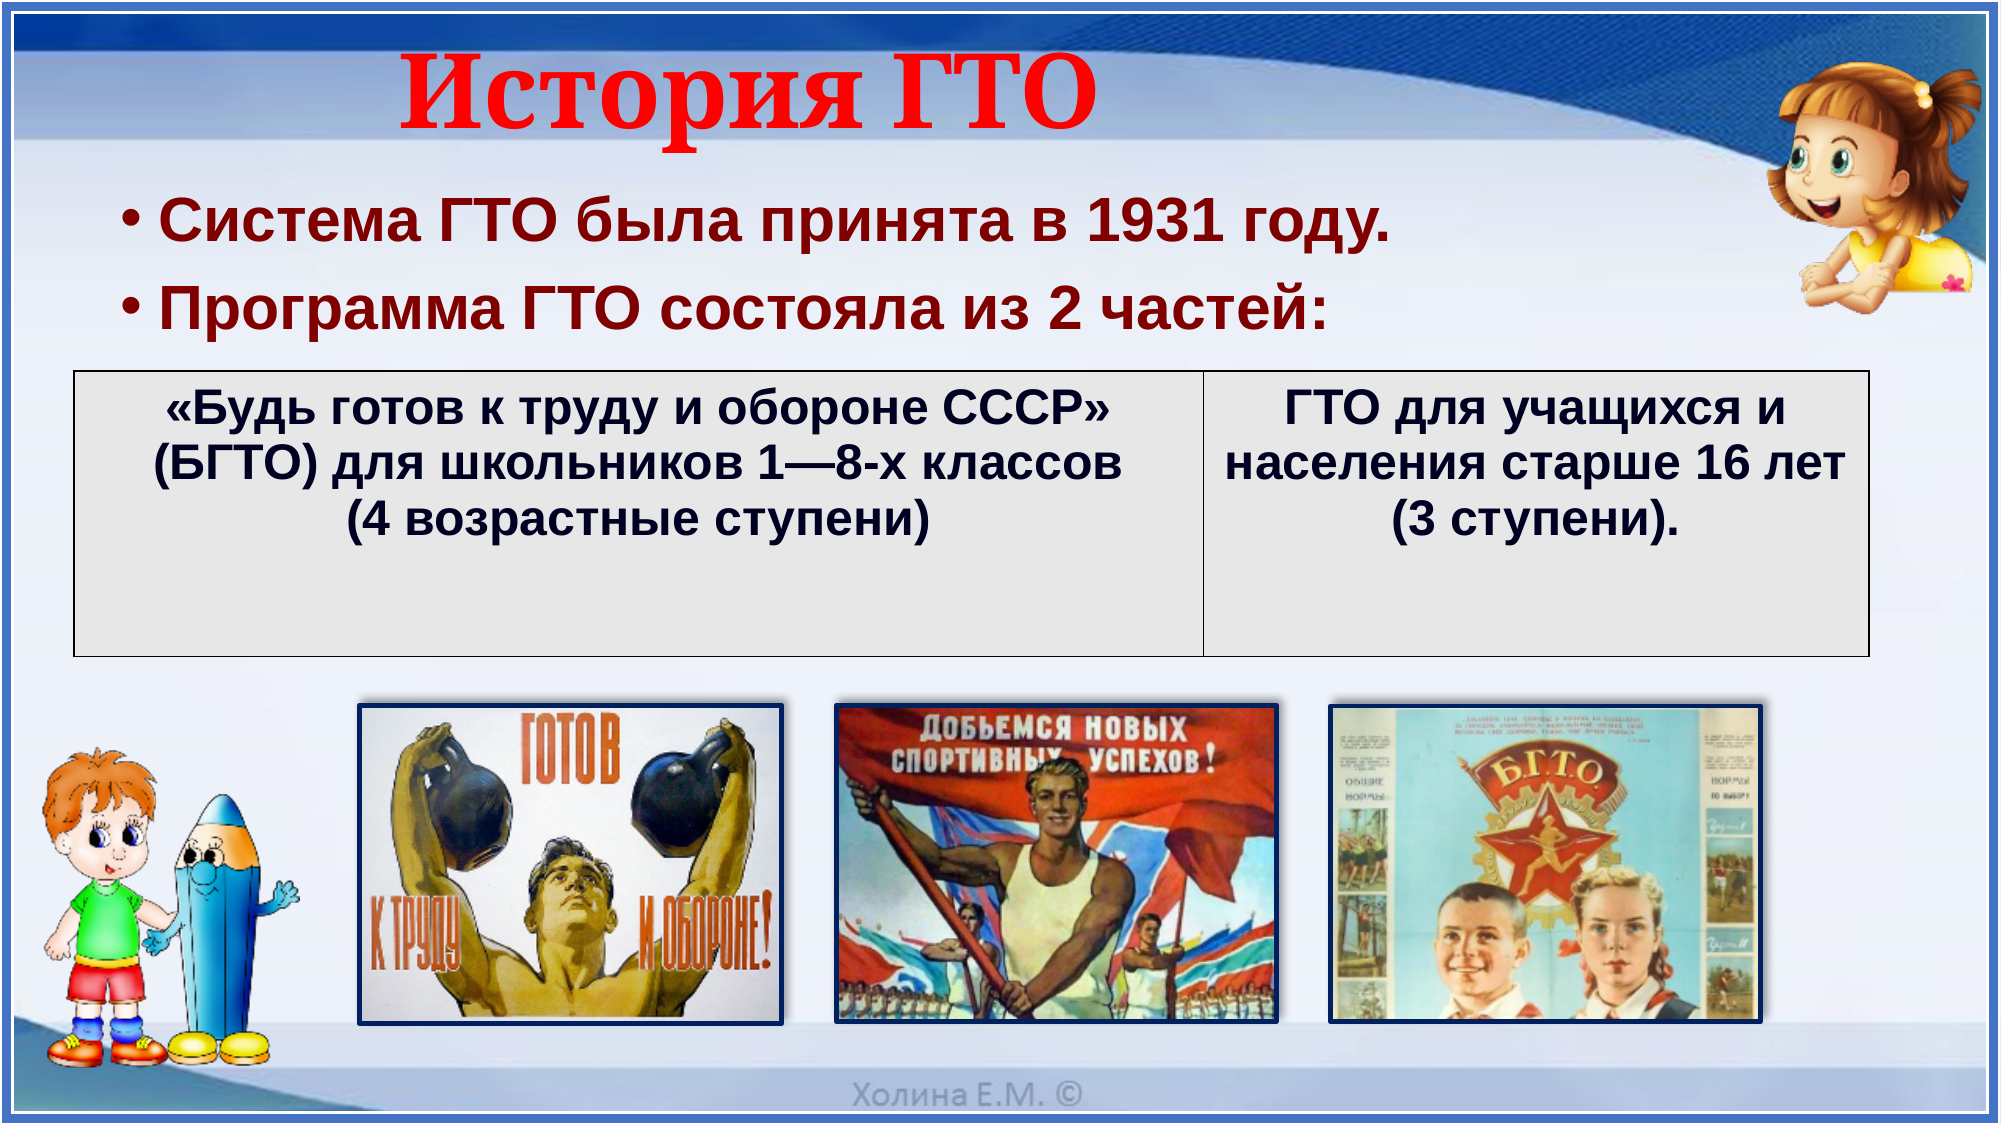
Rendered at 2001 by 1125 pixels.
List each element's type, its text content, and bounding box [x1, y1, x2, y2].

table_header «Будь готов к труду и обороне СССР» (БГТО) для школьников 1—8-х классов (4 возрастные ступени) [75, 372, 1203, 656]
list Система ГТО была принята в 1931 году. Программа ГТО состояла из 2 частей: [105, 657, 1675, 967]
picture [14, 14, 1986, 1111]
list Система ГТО была принята в 1931 году. Программа ГТО состояла из 2 частей: [105, 179, 1675, 370]
title История ГТО [185, 38, 1315, 152]
table_header ГТО для учащихся и населения старше 16 лет (3 ступени). [1204, 372, 1868, 656]
